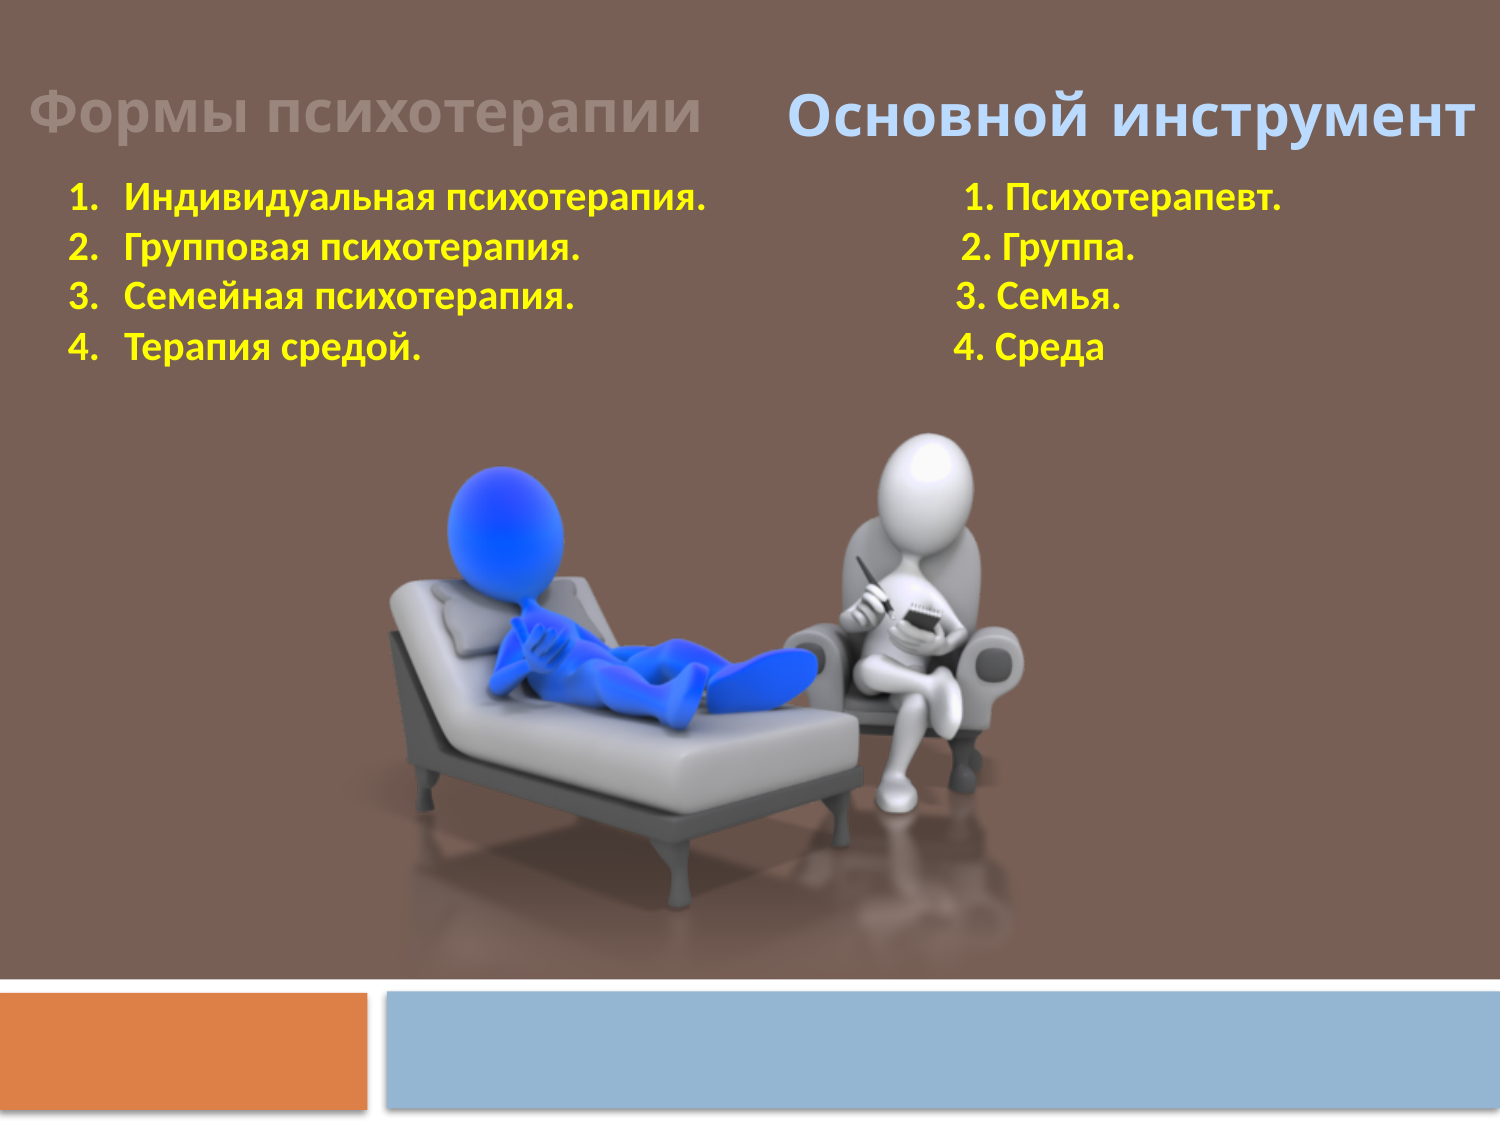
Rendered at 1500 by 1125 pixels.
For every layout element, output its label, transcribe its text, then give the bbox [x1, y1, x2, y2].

text_box Основной инструмент [772, 54, 1492, 160]
picture [324, 396, 1107, 984]
text_box Формы психотерапии [0, 66, 772, 152]
text_box Индивидуальная психотерапия. 1. Психотерапевт. Групповая психотерапия. 2. Группа. Семейная психотерапия. 3. Семья. Терапия средой. 4. Среда [53, 160, 1424, 376]
